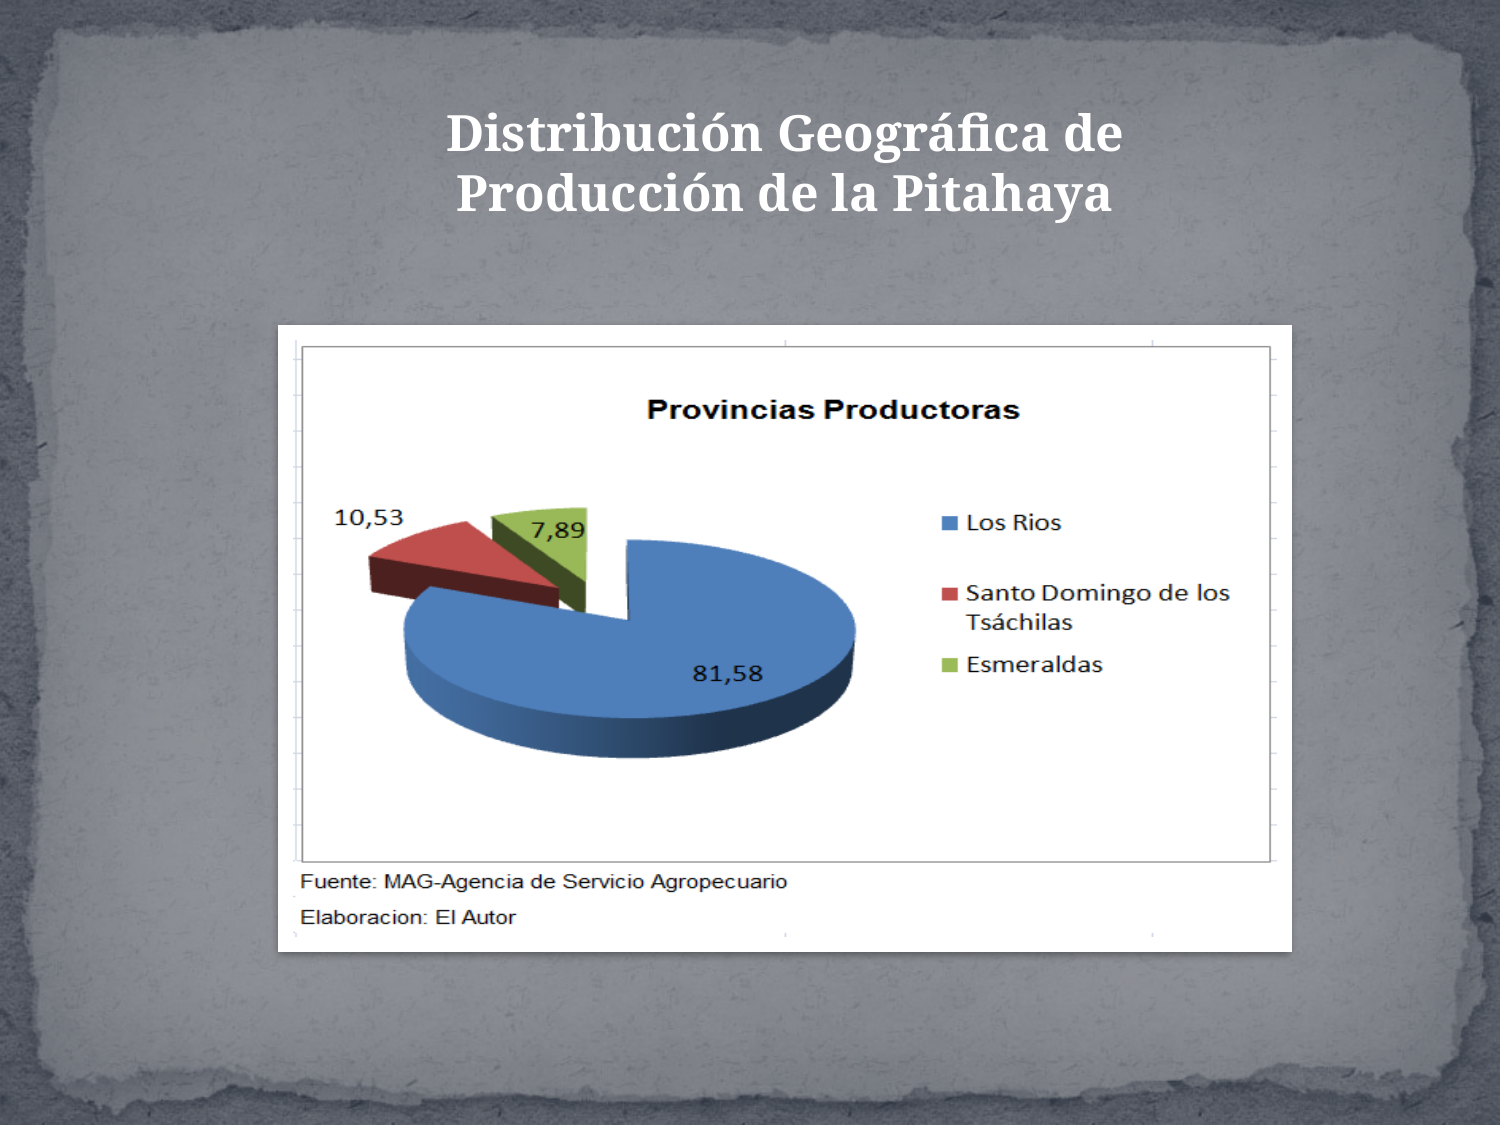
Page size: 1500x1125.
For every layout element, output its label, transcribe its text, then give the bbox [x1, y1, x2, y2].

picture [293, 340, 1277, 937]
text_box Distribución Geográfica de Producción de la Pitahaya [363, 93, 1207, 229]
